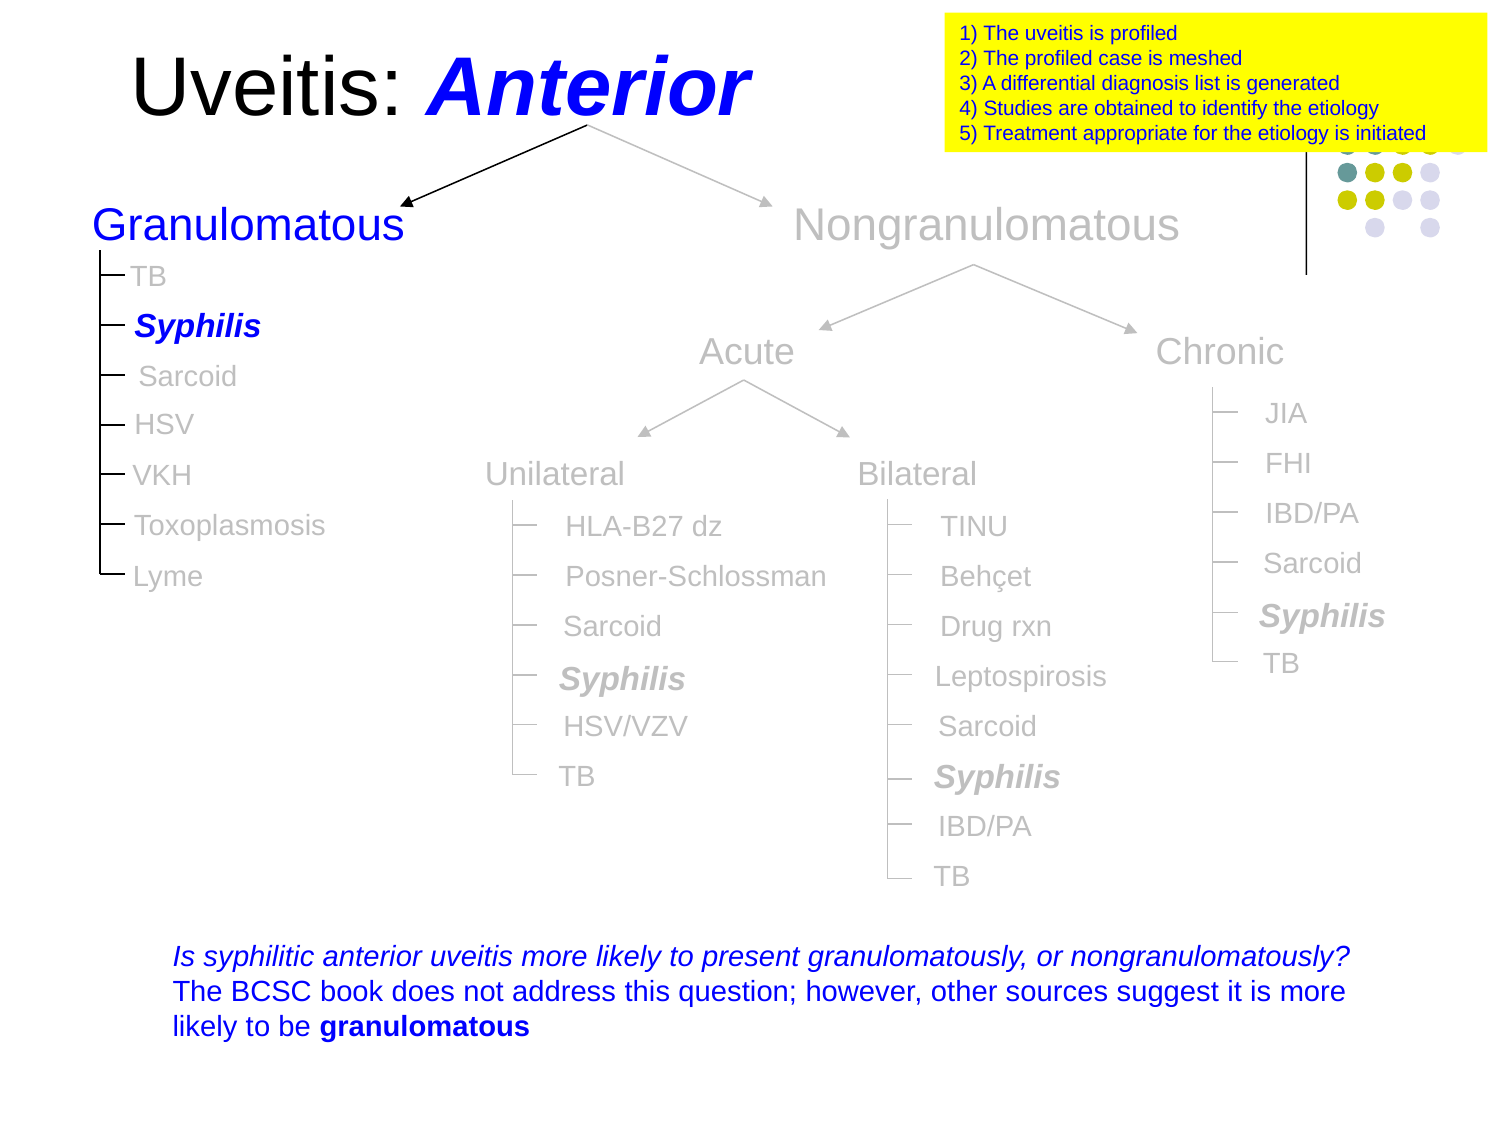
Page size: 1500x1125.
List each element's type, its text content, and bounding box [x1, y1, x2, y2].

text_box Chronic [1114, 319, 1325, 380]
text_box Lyme [118, 550, 219, 600]
text_box Syphilis [119, 297, 277, 352]
text_box HSV/VZV [548, 699, 704, 750]
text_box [973, 264, 1138, 334]
text_box Syphilis [544, 649, 702, 705]
text_box TB [1248, 636, 1316, 687]
text_box Nongranulomatous [778, 187, 1196, 258]
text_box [743, 379, 851, 438]
text_box TINU [925, 499, 1024, 549]
text_box Posner-Schlossman [550, 549, 843, 600]
text_box Sarcoid [123, 352, 253, 400]
text_box Toxoplasmosis [119, 499, 342, 549]
text_box Sarcoid [1248, 537, 1378, 588]
text_box IBD/PA [923, 799, 1047, 850]
text_box HSV [119, 398, 210, 448]
text_box Acute [599, 319, 895, 380]
text_box Granulomatous [77, 187, 420, 258]
text_box Uveitis: Anterior [115, 24, 766, 140]
text_box Leptospirosis [920, 649, 1123, 700]
text_box Unilateral [450, 444, 661, 500]
text_box Sarcoid [923, 699, 1053, 750]
text_box 1) The uveitis is profiled 2) The profiled case is meshed 3) A differential diagnosis list is generated 4) Studies are obtained to identify the etiology 5) Treatment appropriate for the etiology is initiated [944, 12, 1488, 153]
text_box FHI [1250, 436, 1328, 487]
text_box Sarcoid [548, 599, 678, 650]
text_box Bilateral [812, 444, 1023, 500]
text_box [399, 124, 586, 207]
text_box JIA [1250, 386, 1323, 436]
text_box TB [115, 249, 183, 300]
text_box Syphilis [919, 747, 1077, 803]
text_box Syphilis [1244, 586, 1402, 642]
text_box TB [543, 749, 611, 800]
text_box Drug rxn [925, 599, 1068, 650]
text_box Behçet [925, 549, 1047, 599]
text_box VKH [117, 449, 208, 499]
text_box HLA-B27 dz [550, 499, 747, 550]
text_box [637, 379, 742, 438]
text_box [587, 124, 773, 207]
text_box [818, 264, 972, 331]
text_box IBD/PA [1250, 487, 1375, 538]
text_box Is syphilitic anterior uveitis more likely to present granulomatously, or nongranulomatously? The BCSC book does not address this question; however, other sources suggest it is more likely to be granulomatous [157, 929, 1378, 1050]
text_box TB [918, 849, 986, 900]
